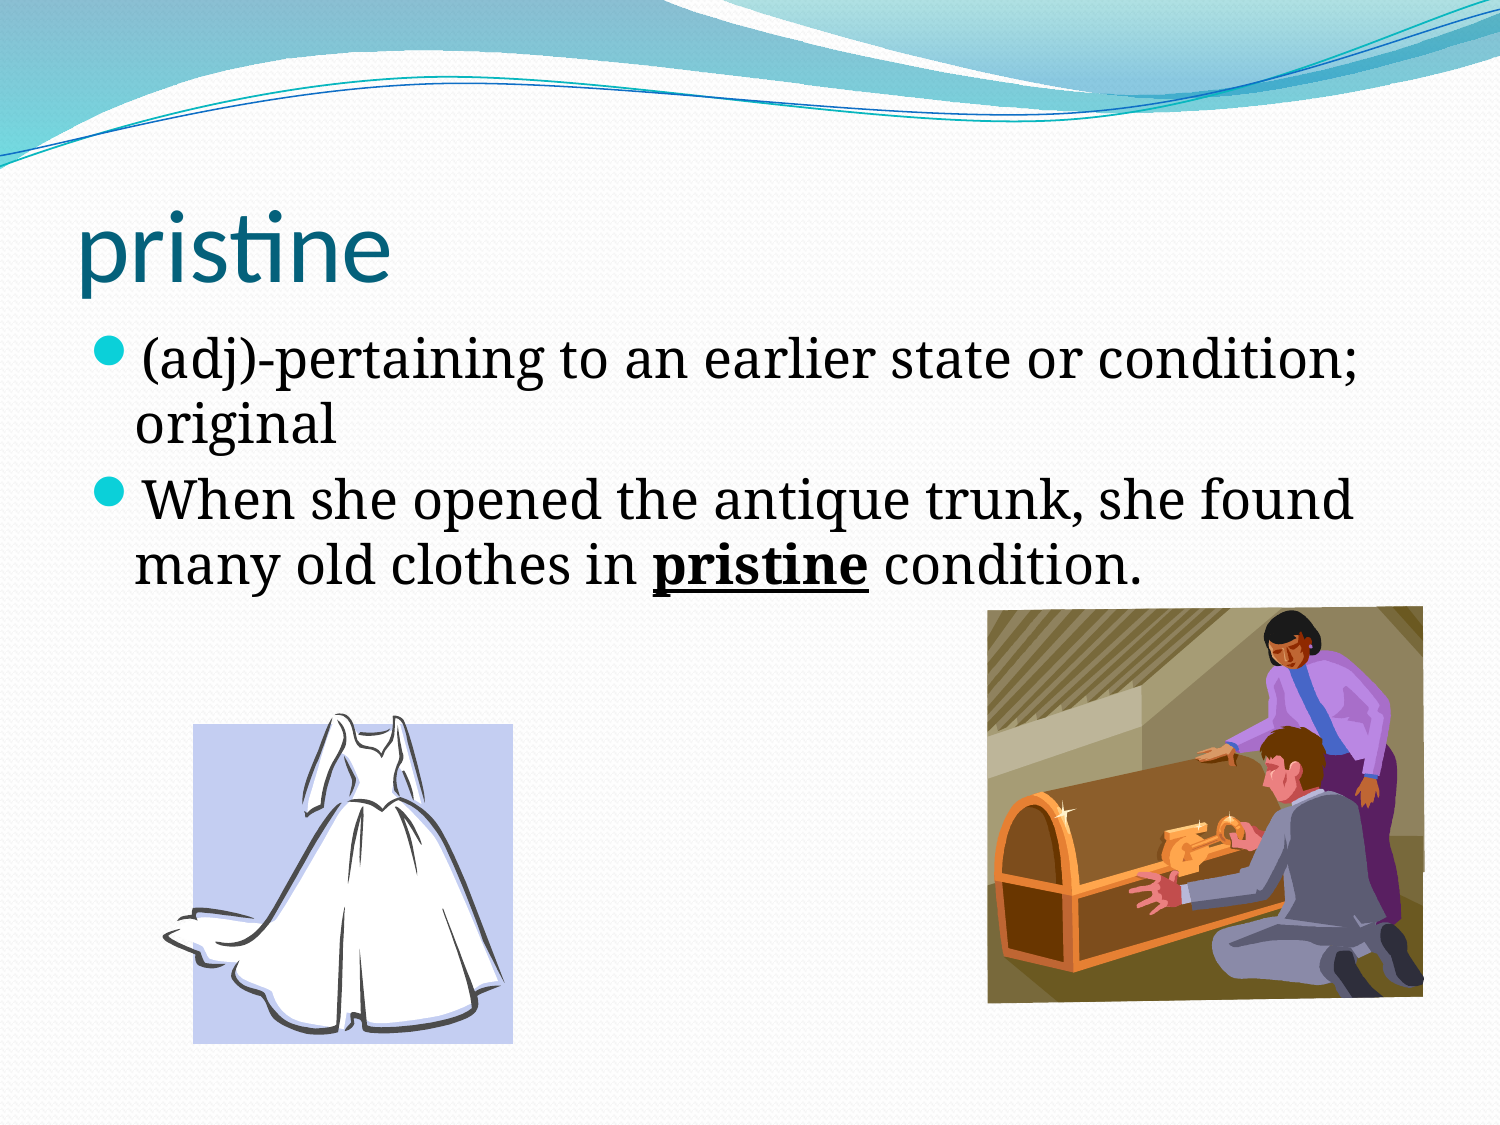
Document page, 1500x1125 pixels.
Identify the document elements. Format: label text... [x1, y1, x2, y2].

picture [987, 599, 1432, 1010]
list (adj)-pertaining to an earlier state or condition; original When she opened the antique trunk, she found many old clothes in pristine condition. [75, 317, 1425, 1038]
title pristine [75, 115, 1425, 303]
picture [162, 712, 514, 1045]
